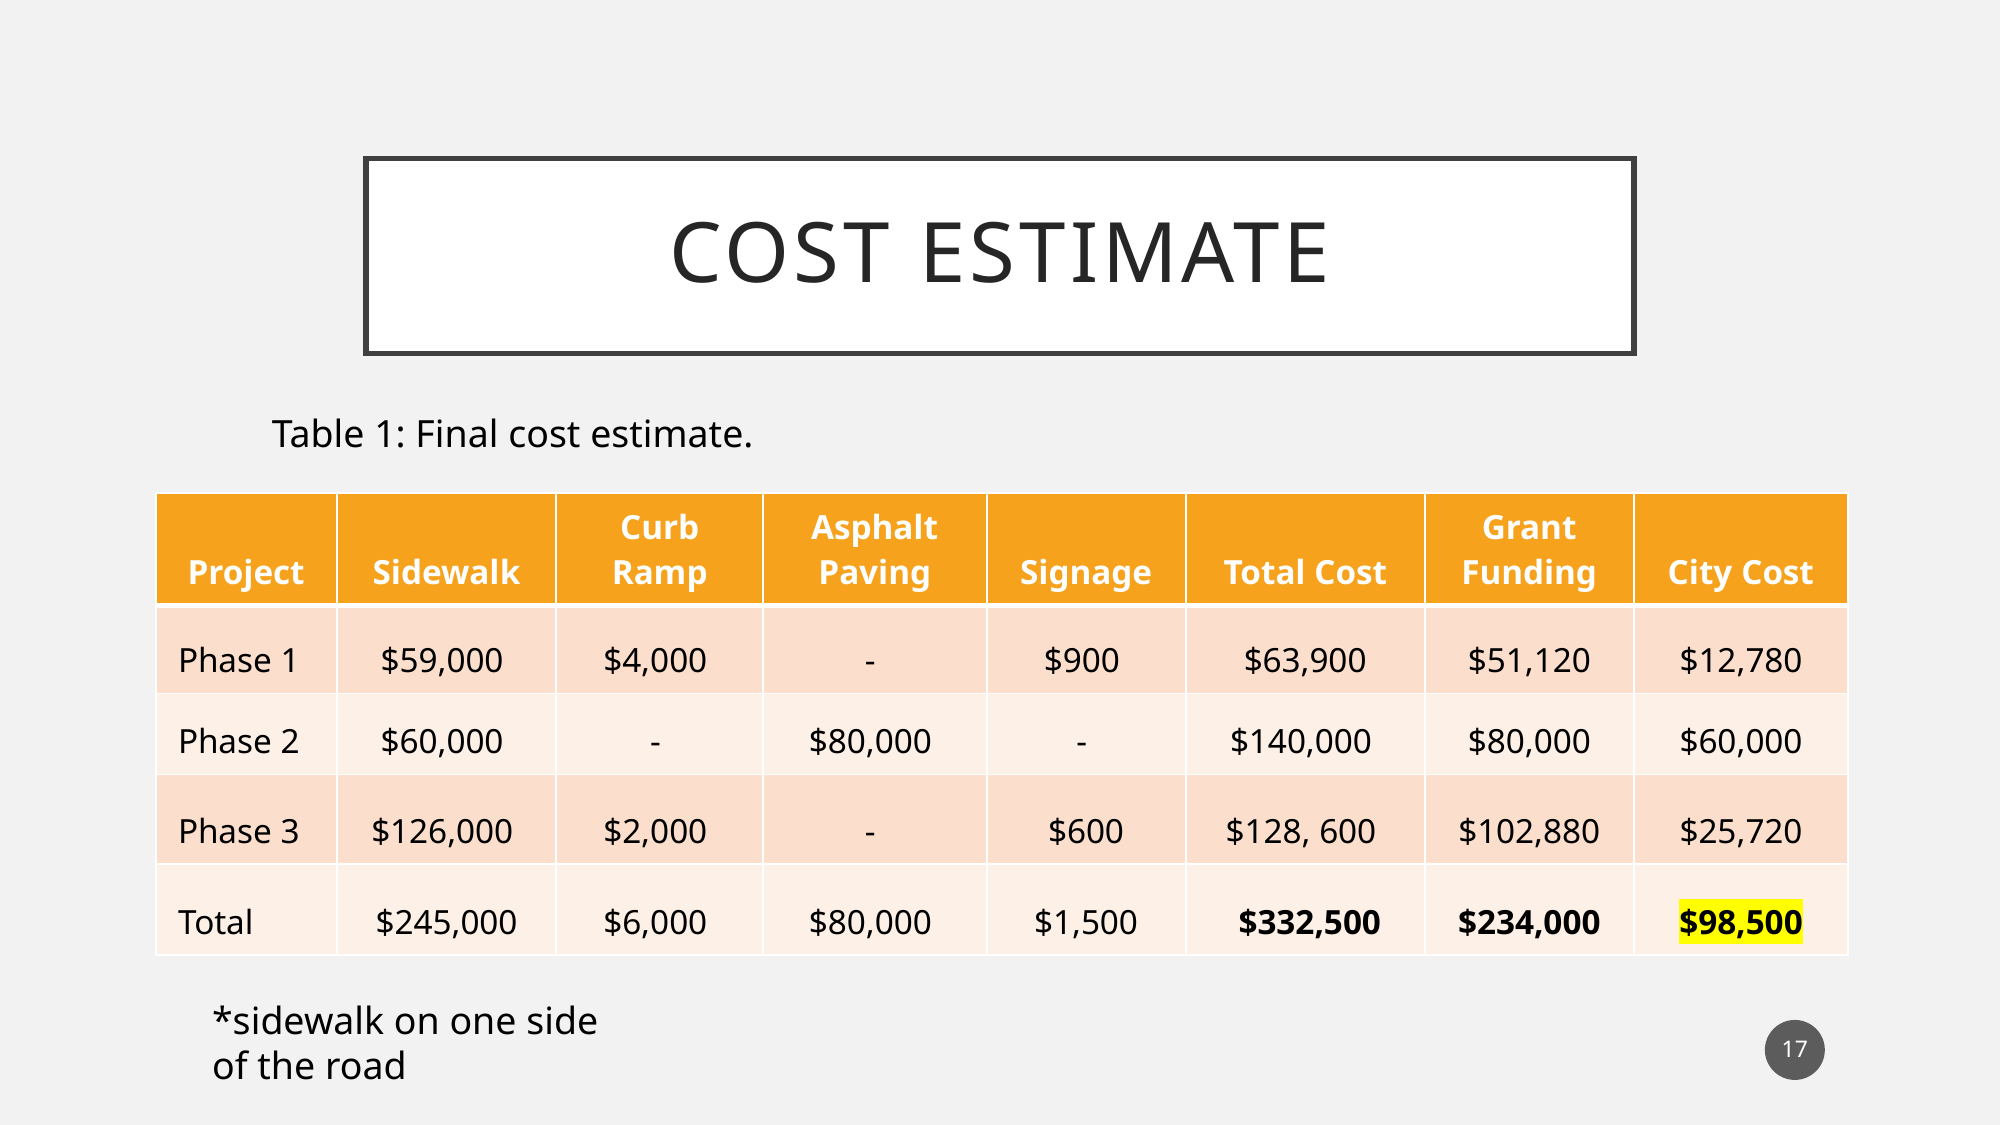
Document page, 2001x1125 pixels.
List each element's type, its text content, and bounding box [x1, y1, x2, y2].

table_cell $600 [988, 775, 1185, 863]
table_cell $51,120 [1426, 608, 1633, 693]
table_cell $102,880 [1426, 775, 1633, 863]
table_cell Phase 2 [157, 694, 336, 774]
table_cell $332,500 [1187, 865, 1424, 954]
table_header Total Cost [1187, 494, 1424, 603]
table_cell $60,000 [338, 694, 555, 774]
table_cell $25,720 [1635, 775, 1847, 863]
table_header Sidewalk [338, 494, 555, 603]
table_cell $80,000 [764, 865, 986, 954]
table_cell $6,000 [557, 865, 762, 954]
table_header Project [157, 494, 336, 603]
table_cell $126,000 [338, 775, 555, 863]
table_cell $245,000 [338, 865, 555, 954]
text_box Table 1: Final cost estimate. [256, 402, 769, 462]
table_header Asphalt Paving [764, 494, 986, 603]
table_header Curb Ramp [557, 494, 762, 603]
table_cell Total [157, 865, 336, 954]
table_cell $140,000 [1187, 694, 1424, 774]
table_header Grant Funding [1426, 494, 1633, 603]
slide_number 17 [1764, 1019, 1825, 1080]
table_header City Cost [1635, 494, 1847, 603]
table_cell - [764, 775, 986, 863]
table_cell - [988, 694, 1185, 774]
table_cell $80,000 [1426, 694, 1633, 774]
table_cell $900 [988, 608, 1185, 693]
text_box *sidewalk on one side of the road [197, 989, 647, 1125]
table_cell Phase 1 [157, 608, 336, 693]
table_cell $12,780 [1635, 608, 1847, 693]
table_cell $1,500 [988, 865, 1185, 954]
title Cost Estimate [363, 156, 1637, 356]
table_cell Phase 3 [157, 775, 336, 863]
table_cell $128, 600 [1187, 775, 1424, 863]
table_cell - [557, 694, 762, 774]
table_cell $60,000 [1635, 694, 1847, 774]
table_cell $4,000 [557, 608, 762, 693]
table_cell $80,000 [764, 694, 986, 774]
table_cell $234,000 [1426, 865, 1633, 954]
table_cell - [764, 608, 986, 693]
table_cell $98,500 [1635, 865, 1847, 954]
table_header Signage [988, 494, 1185, 603]
table_cell $2,000 [557, 775, 762, 863]
table_cell $63,900 [1187, 608, 1424, 693]
table_cell $59,000 [338, 608, 555, 693]
